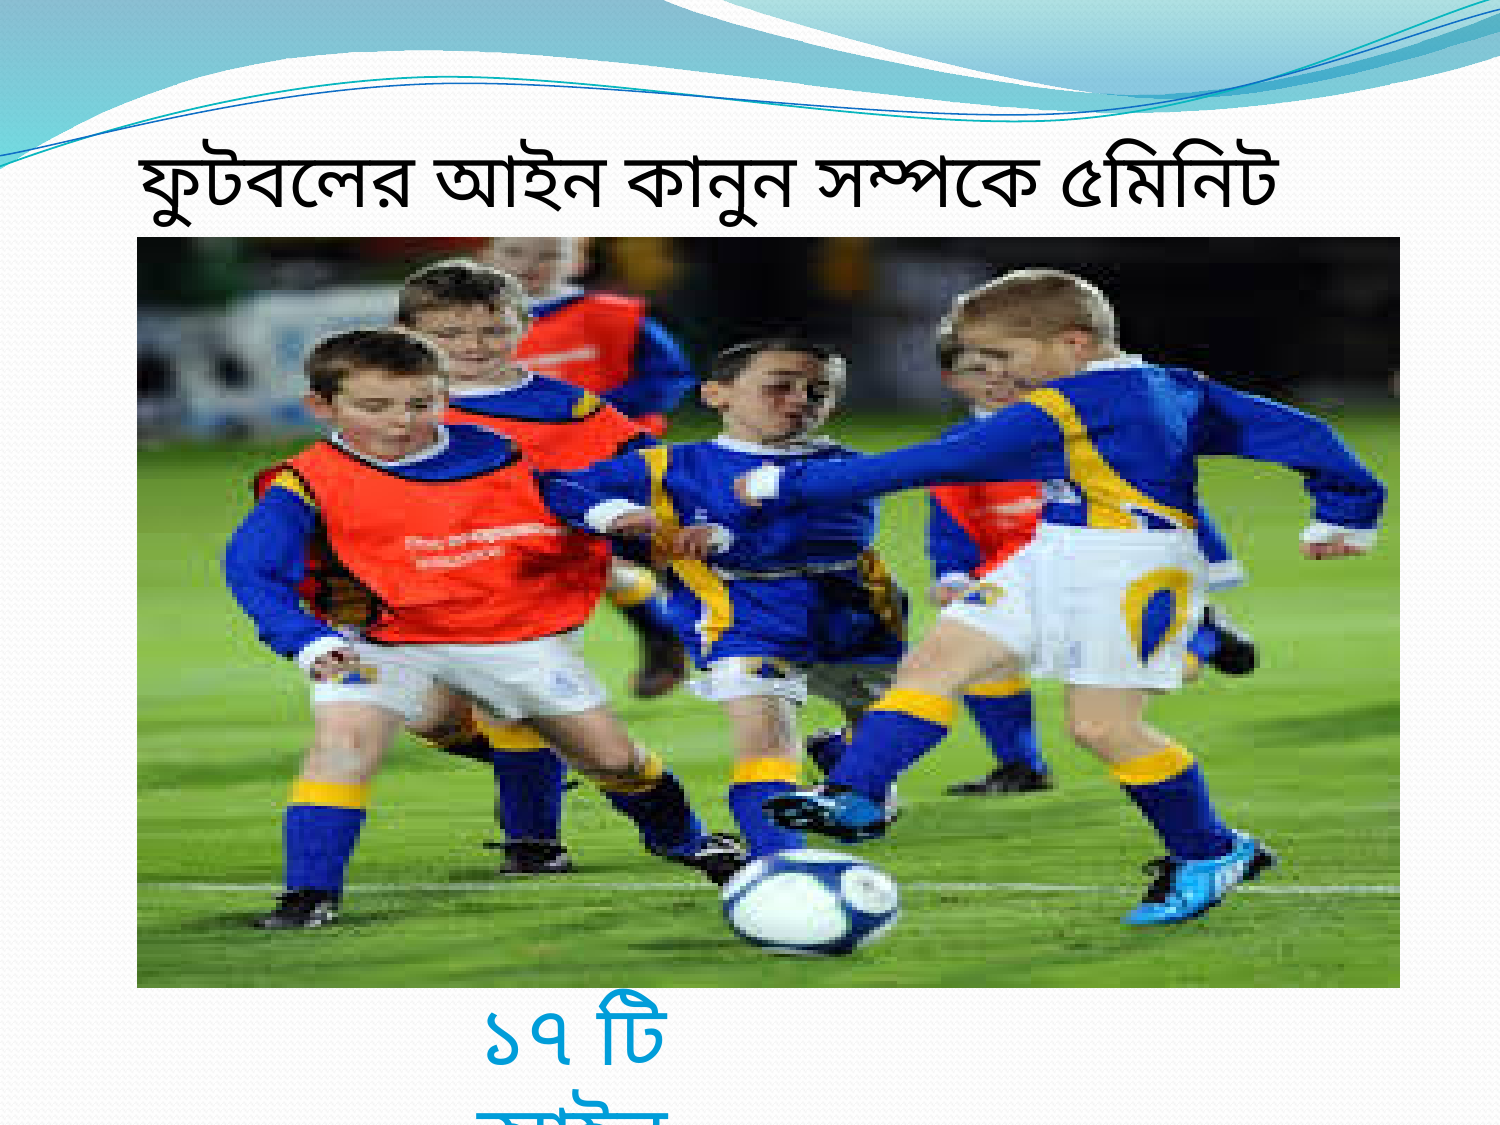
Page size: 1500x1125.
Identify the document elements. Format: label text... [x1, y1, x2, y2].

text_box ১৭ টি আইন [462, 1000, 838, 1125]
text_box ফুটবলের আইন কানুন সম্পকে ৫মিনিট পড়তে বলব? [125, 124, 1425, 320]
picture [137, 237, 1401, 988]
